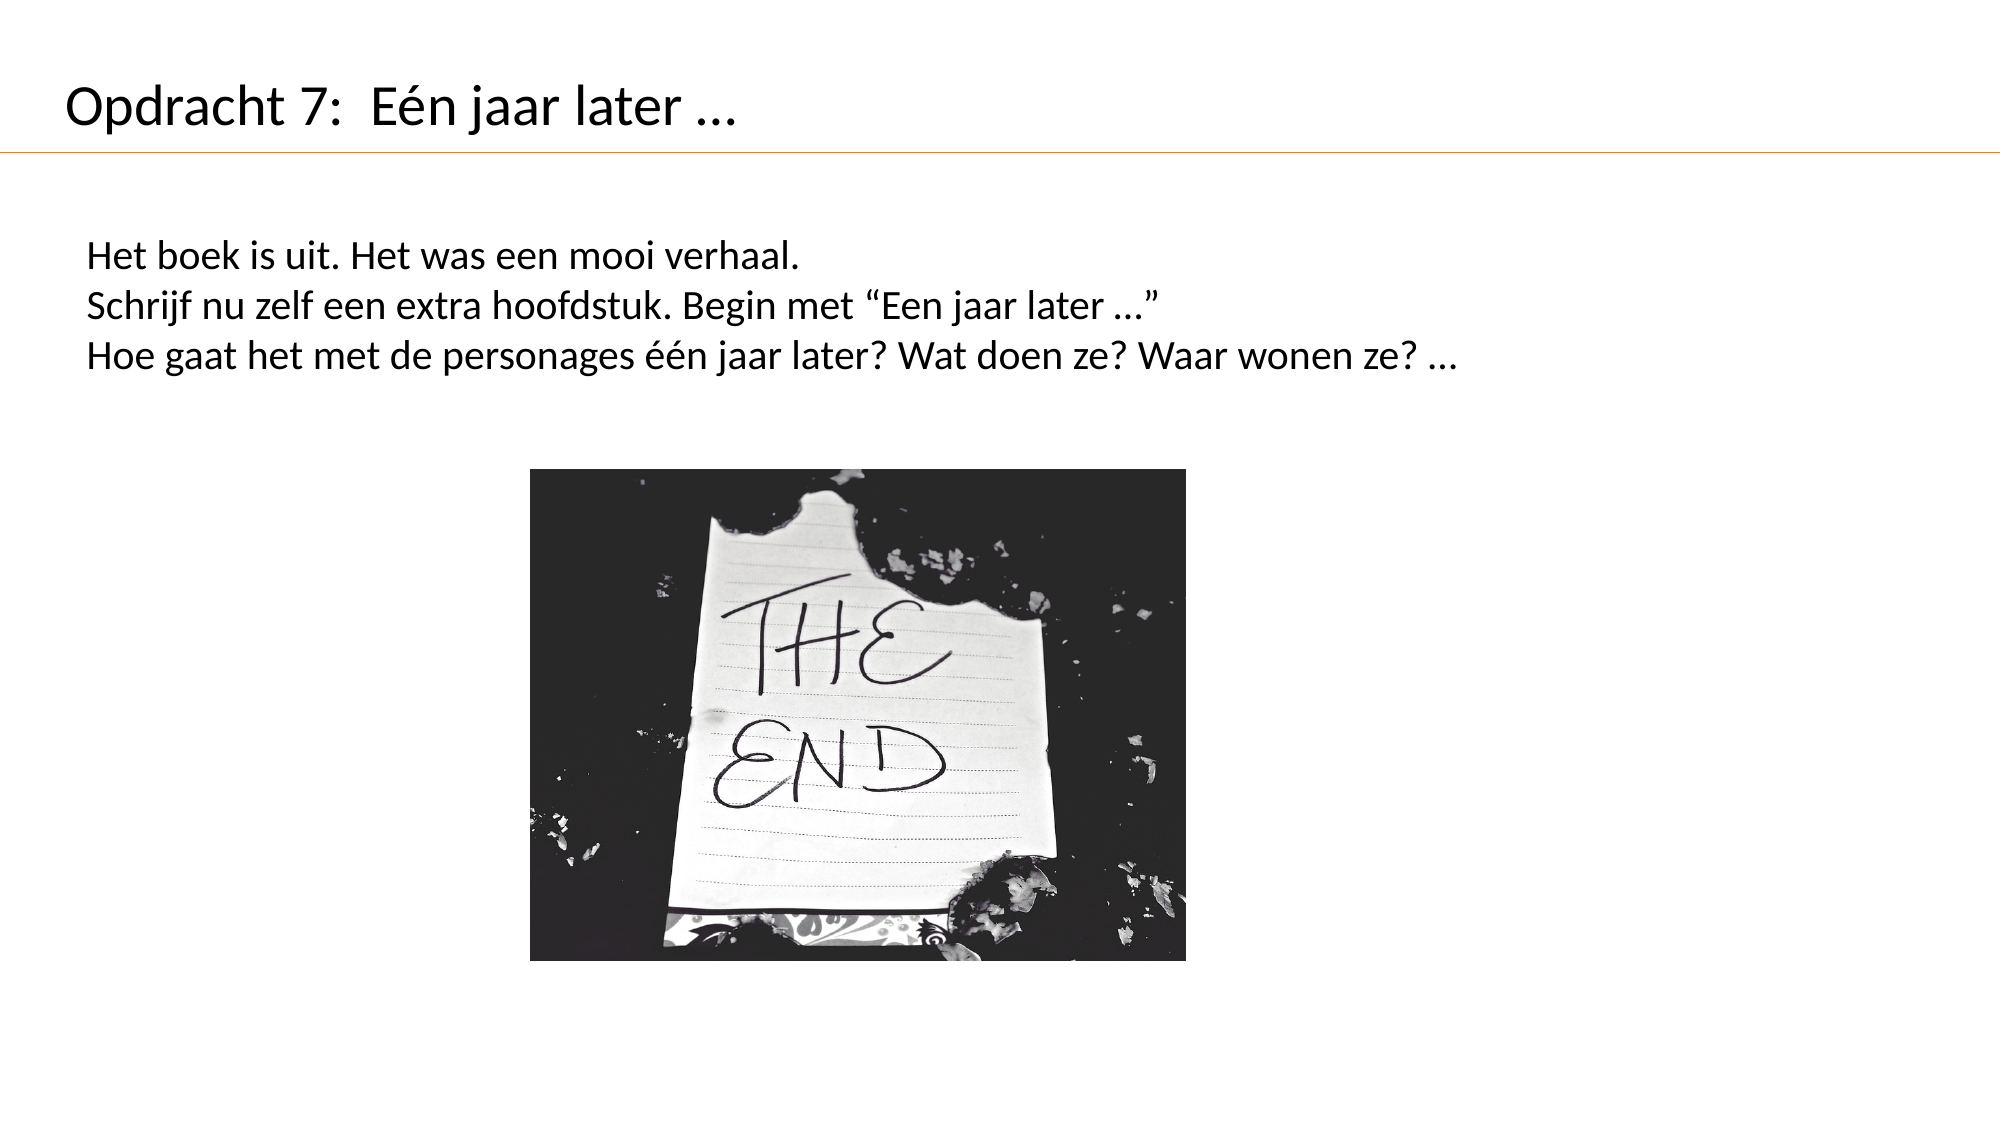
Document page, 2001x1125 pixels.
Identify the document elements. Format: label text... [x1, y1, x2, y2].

text_box Opdracht 7: Eén jaar later … [50, 59, 1399, 144]
picture [530, 469, 1186, 961]
text_box Het boek is uit. Het was een mooi verhaal. Schrijf nu zelf een extra hoofdstuk. Begin met “Een jaar later …” Hoe gaat het met de personages één jaar later? Wat doen ze? Waar wonen ze? … [71, 220, 1728, 385]
